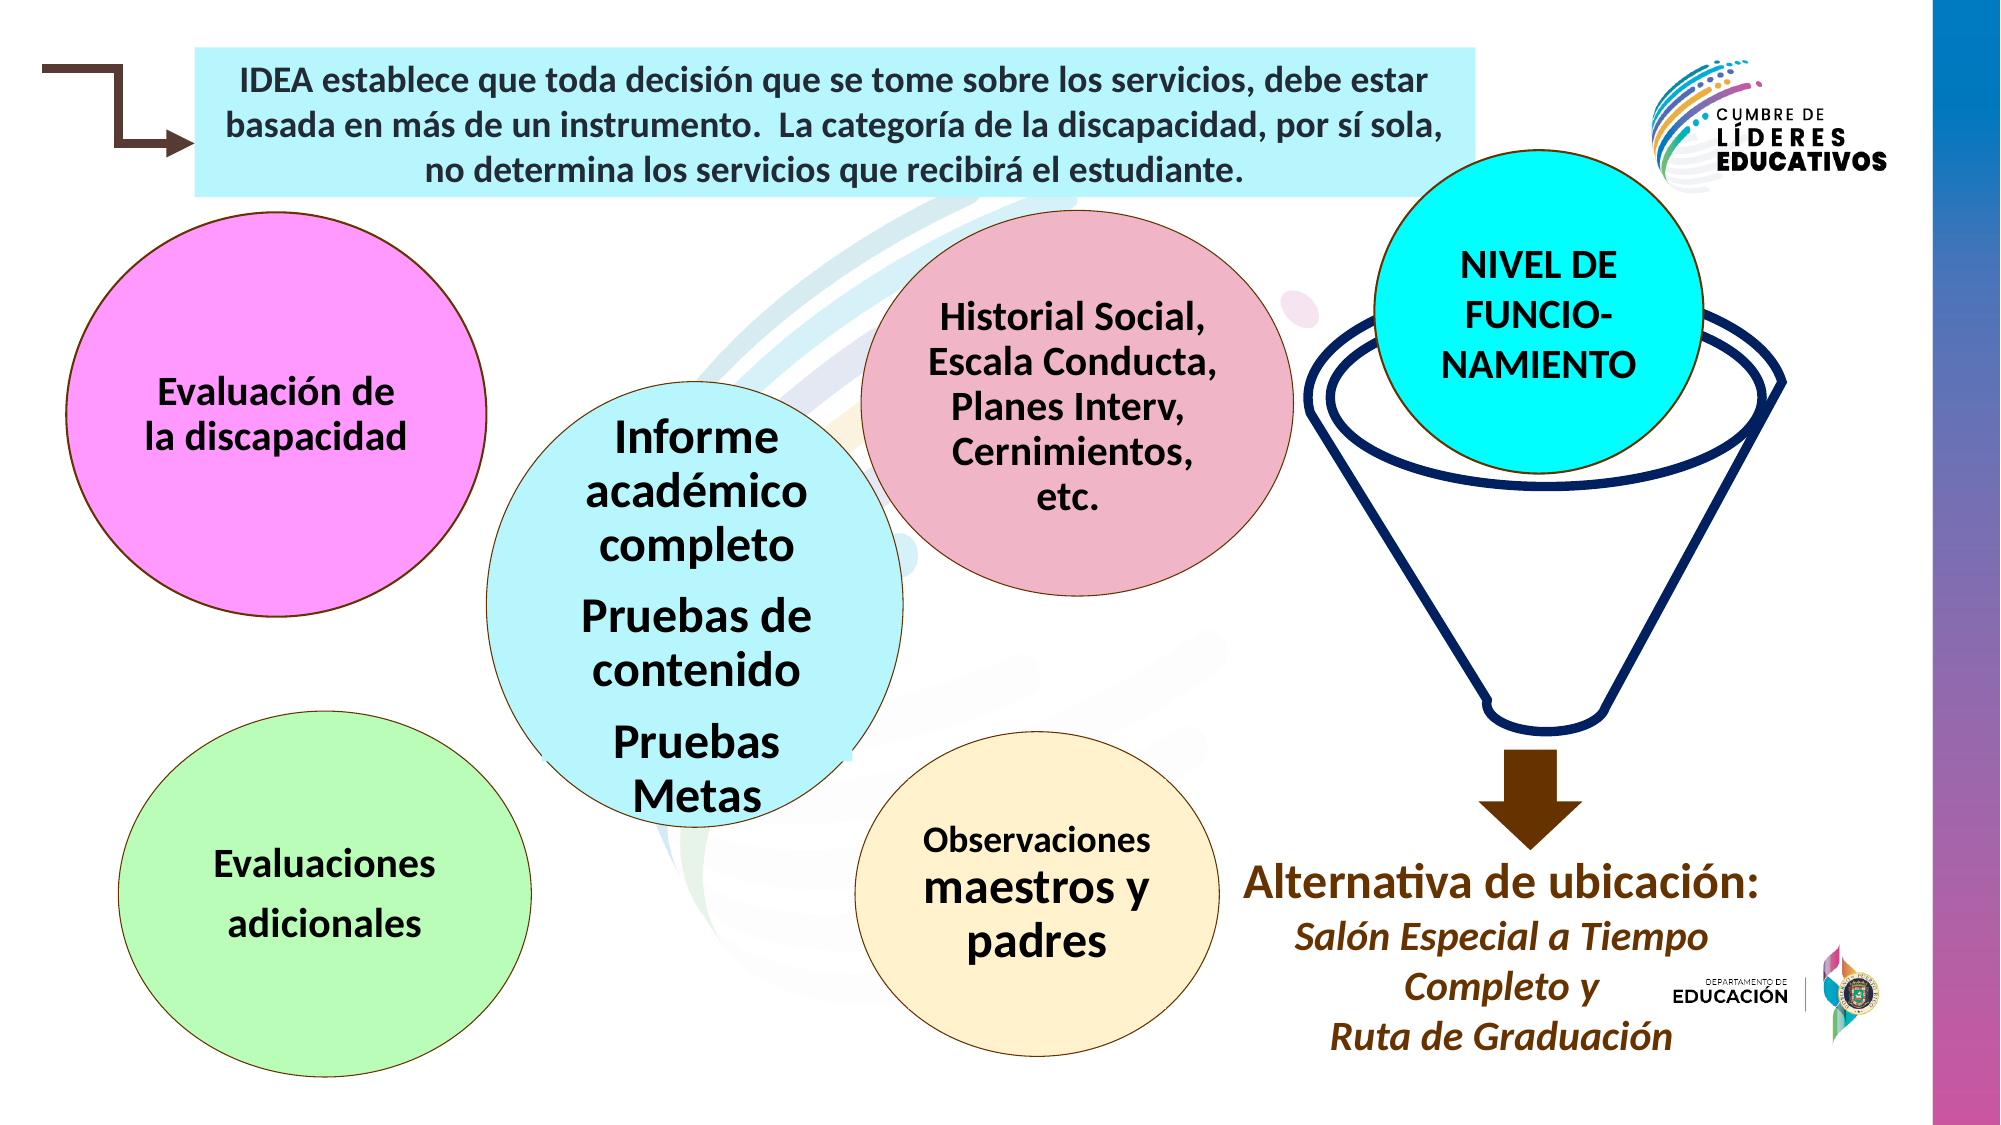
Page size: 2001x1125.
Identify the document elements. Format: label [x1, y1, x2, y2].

text_box [42, 68, 195, 144]
picture [63, 0, 2000, 1125]
text_box [854, 731, 1220, 1057]
text_box [861, 210, 1294, 597]
text_box [486, 381, 904, 828]
